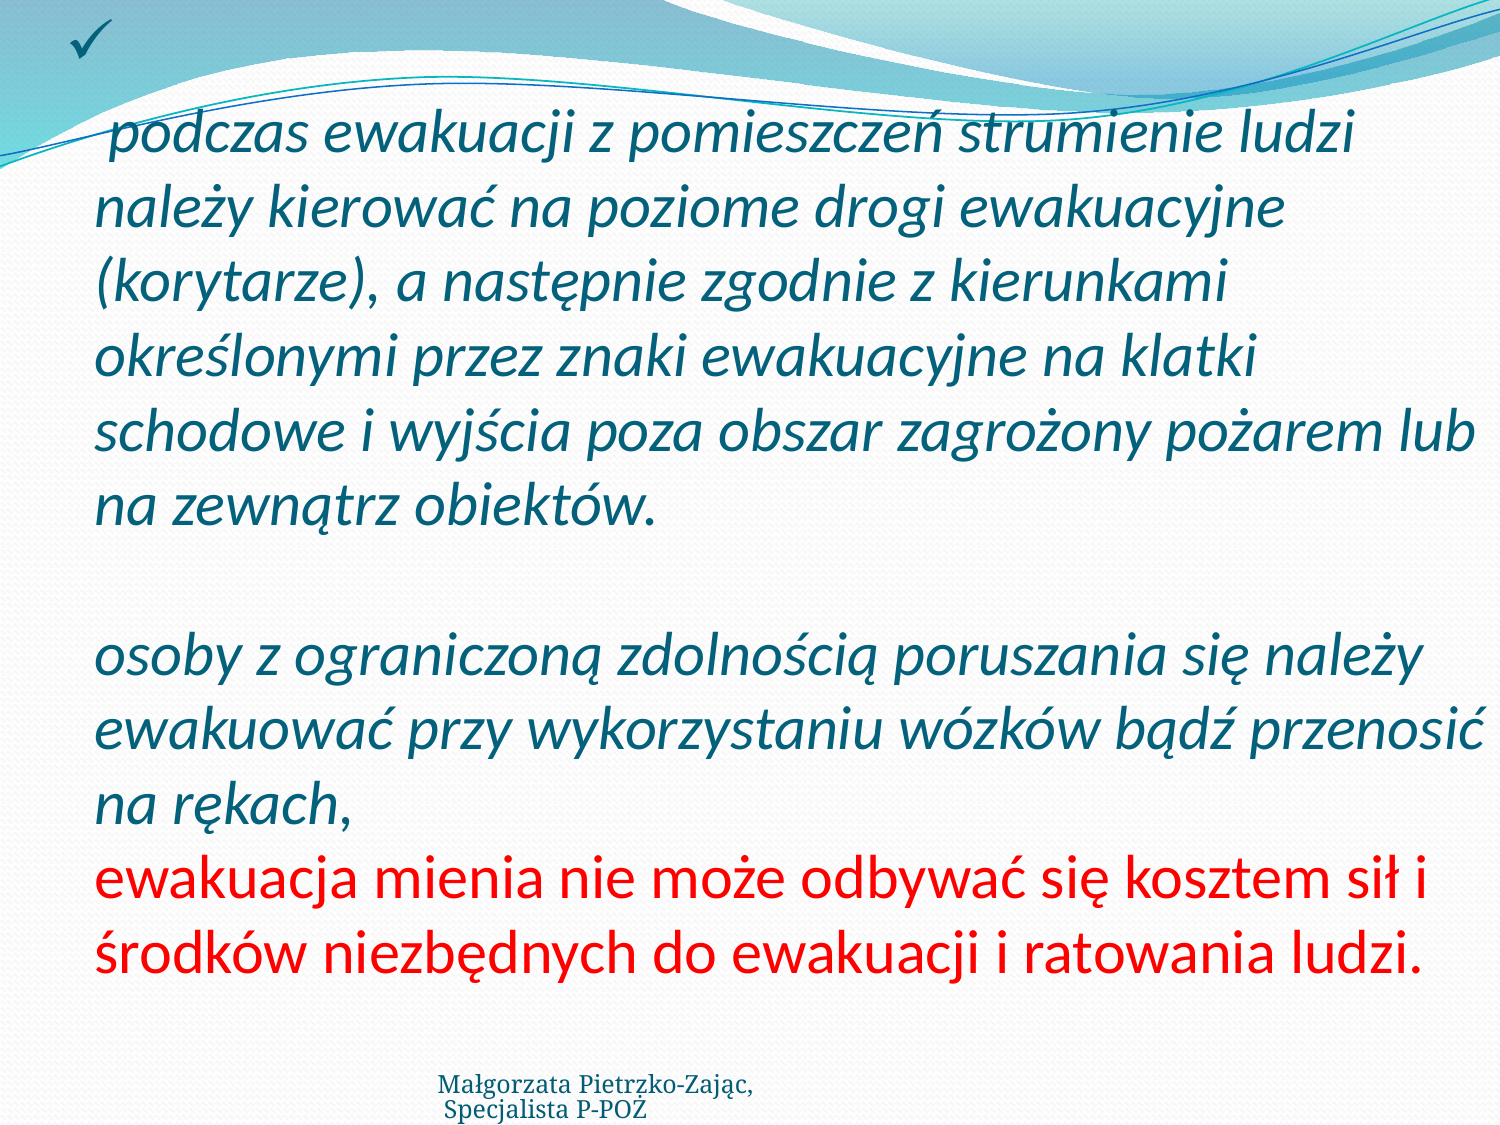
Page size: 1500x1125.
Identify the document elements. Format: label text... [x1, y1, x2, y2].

title podczas ewakuacji z pomieszczeń strumienie ludzi należy kierować na poziome drogi ewakuacyjne (korytarze), a następnie zgodnie z kierunkami określonymi przez znaki ewakuacyjne na klatki schodowe i wyjścia poza obszar zagrożony pożarem lub na zewnątrz obiektów. osoby z ograniczoną zdolnością poruszania się należy ewakuować przy wykorzystaniu wózków bądź przenosić na rękach, ewakuacja mienia nie może odbywać się kosztem sił i środków niezbędnych do ewakuacji i ratowania ludzi. [64, 0, 1500, 1090]
footer Małgorzata Pietrzko-Zając, Specjalista P-POŻ [437, 1042, 988, 1103]
